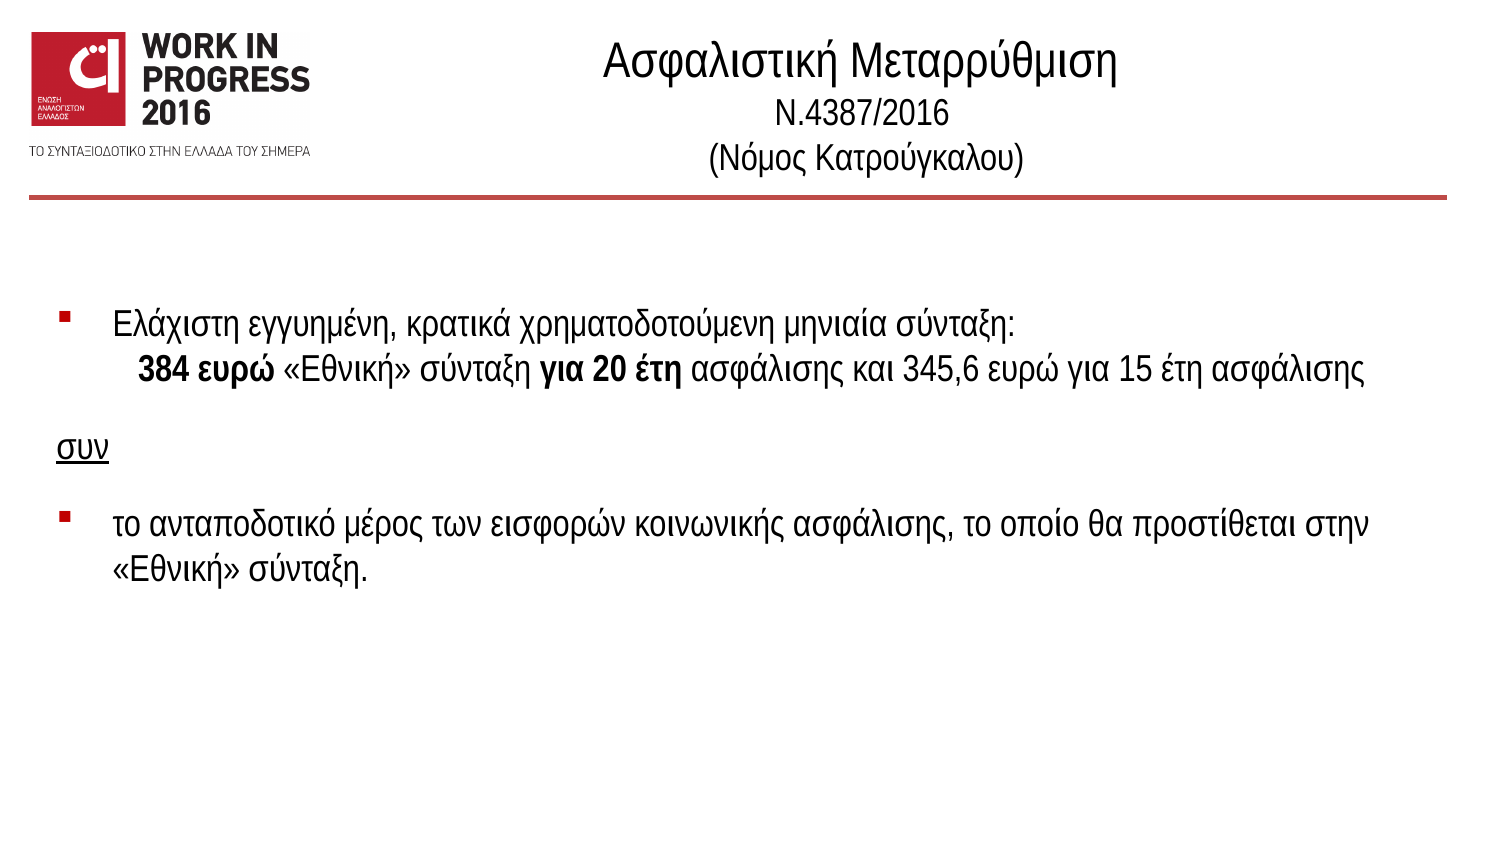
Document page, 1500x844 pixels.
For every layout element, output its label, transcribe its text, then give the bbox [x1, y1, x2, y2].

picture [29, 31, 311, 157]
title Ασφαλιστική Μεταρρύθμιση Ν.4387/2016 (Νόμος Κατρούγκαλου) [309, 32, 1424, 174]
list Ελάχιστη εγγυημένη, κρατικά χρηματοδοτούμενη μηνιαία σύνταξη: 384 ευρώ «Εθνική» σύνταξη για 20 έτη ασφάλισης και 345,6 ευρώ για 15 έτη ασφάλισης συν το ανταποδοτικό μέρος των εισφορών κοινωνικής ασφάλισης, το οποίο θα προστίθεται στην «Εθνική» σύνταξη. [41, 291, 1447, 718]
